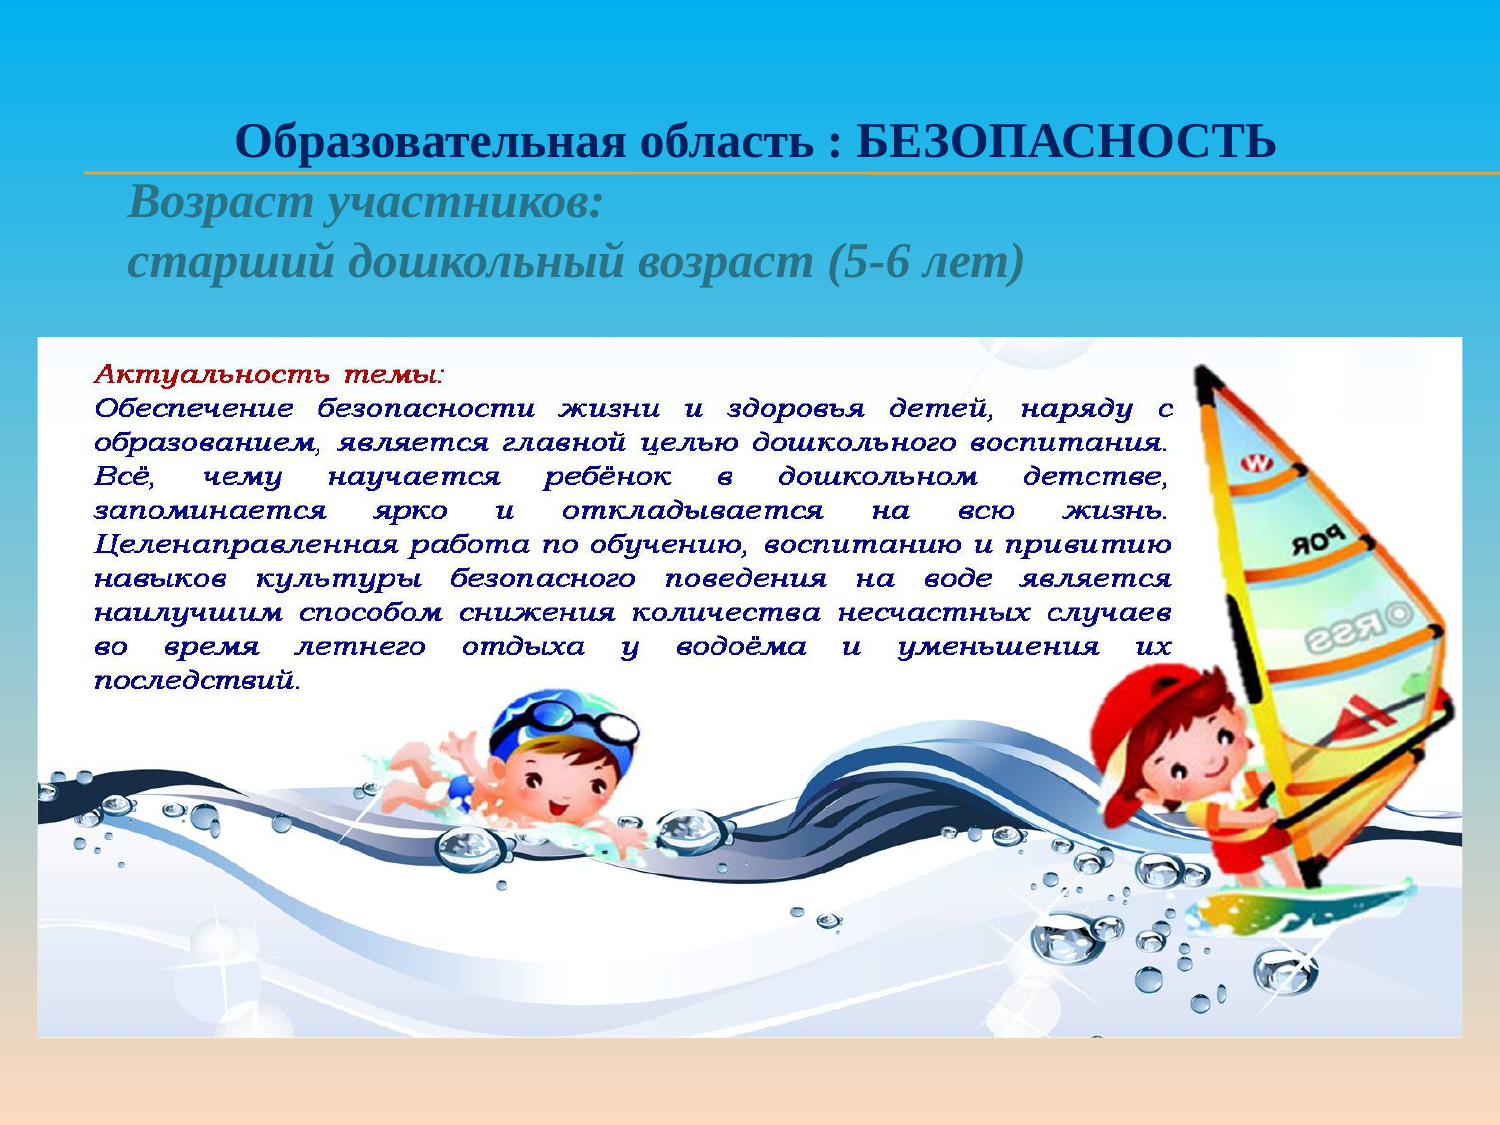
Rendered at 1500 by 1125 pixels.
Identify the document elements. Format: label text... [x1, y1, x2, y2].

text_box Образовательная область : БЕЗОПАСНОСТЬ Возраст участников: старший дошкольный возраст (5-6 лет) [112, 99, 1400, 295]
picture [37, 337, 1463, 1038]
